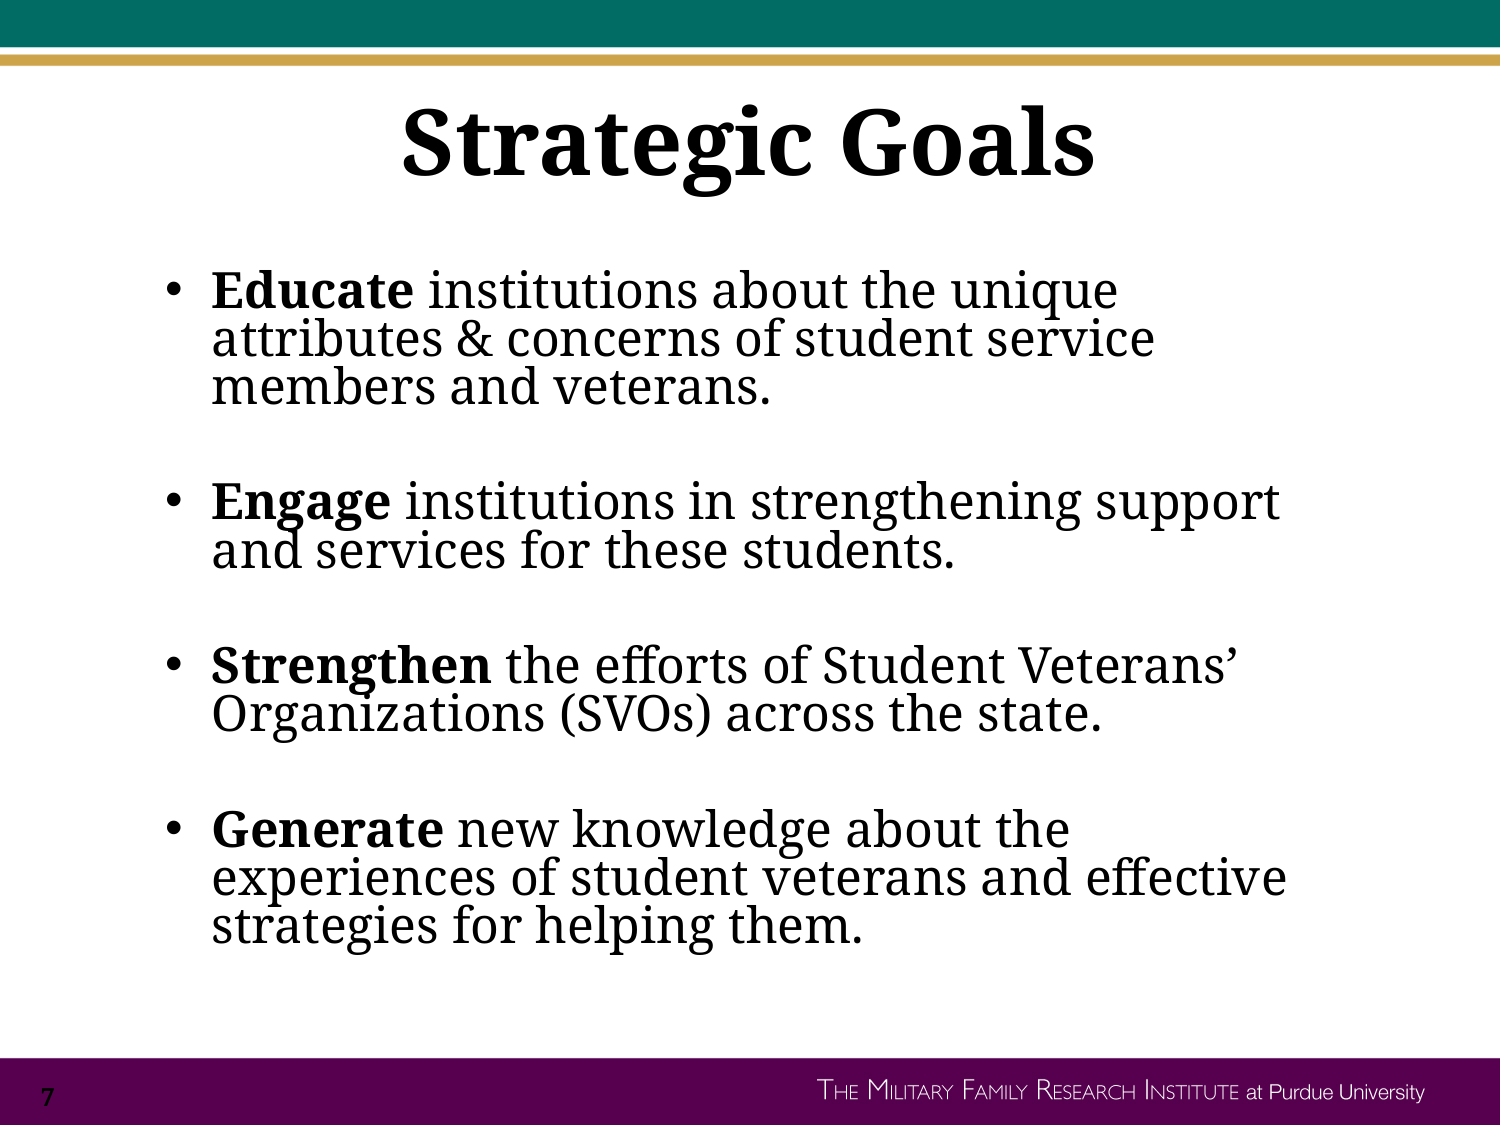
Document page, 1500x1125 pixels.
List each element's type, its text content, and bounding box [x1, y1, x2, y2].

title Strategic Goals [75, 45, 1425, 233]
text_box 7 [26, 1074, 103, 1120]
list Educate institutions about the unique attributes & concerns of student service members and veterans. Engage institutions in strengthening support and services for these students. Strengthen the efforts of Student Veterans’ Organizations (SVOs) across the state. Generate new knowledge about the experiences of student veterans and effective strategies for helping them. [150, 262, 1350, 1005]
picture [0, 0, 1500, 1125]
